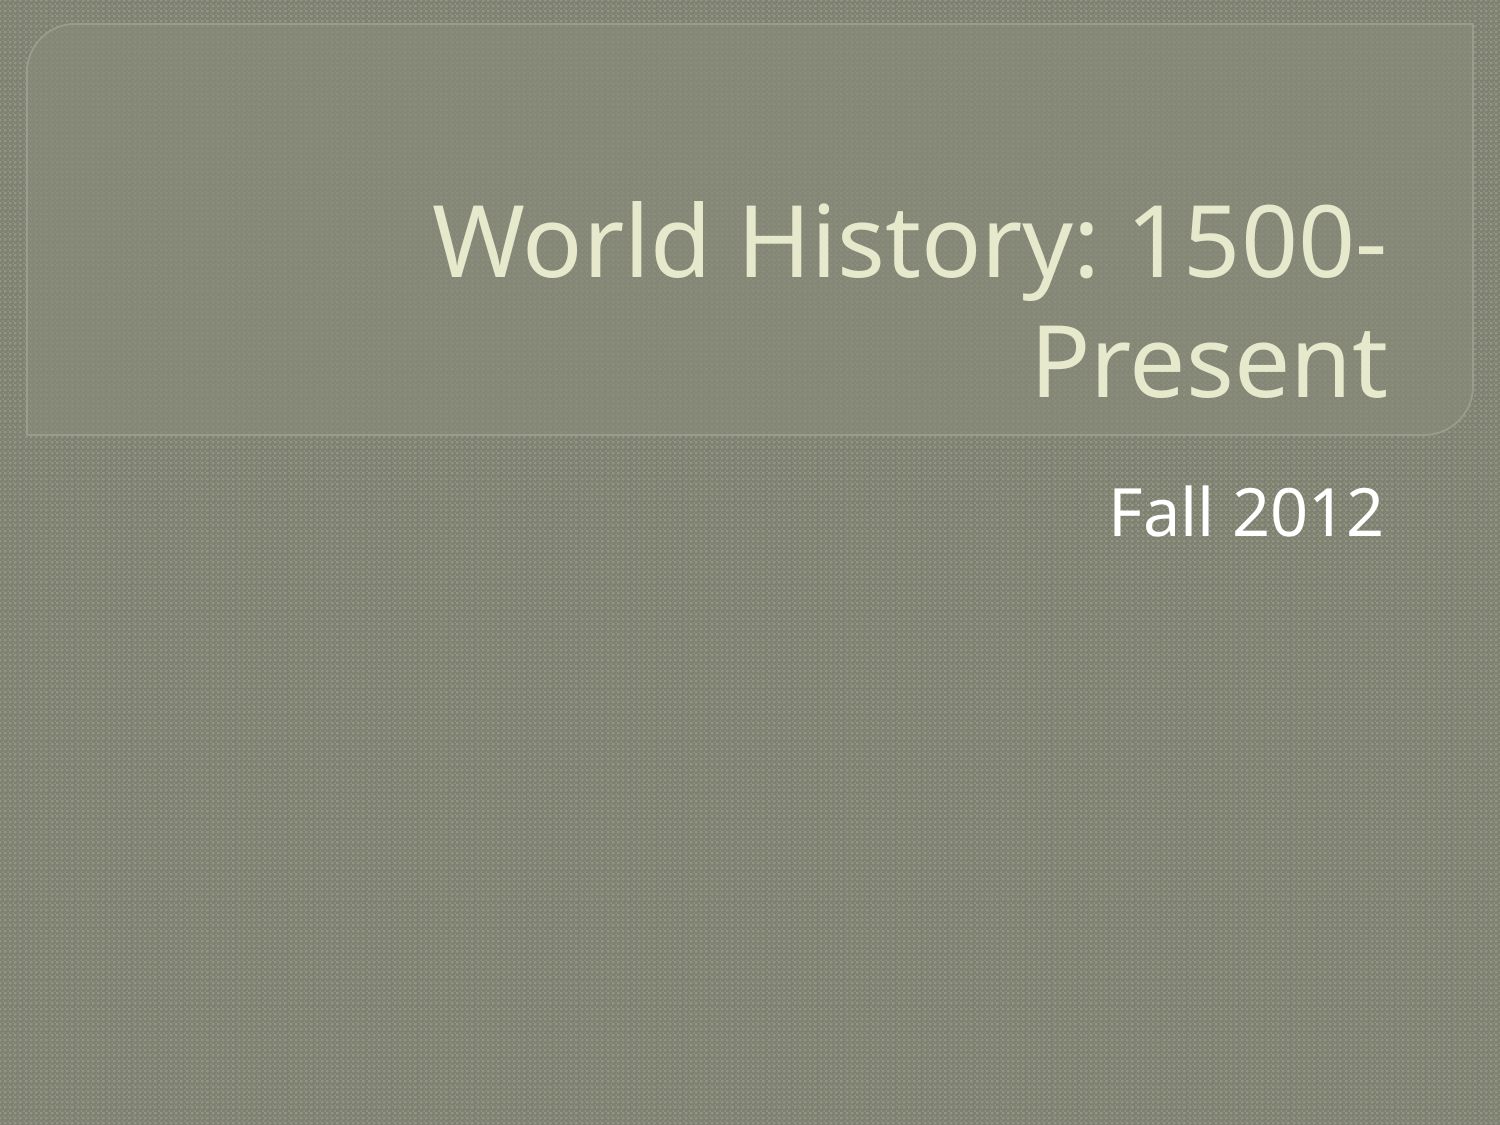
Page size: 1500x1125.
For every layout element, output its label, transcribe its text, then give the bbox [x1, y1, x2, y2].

title World History: 1500-Present [76, 62, 1427, 425]
subtitle Fall 2012 [350, 462, 1427, 750]
